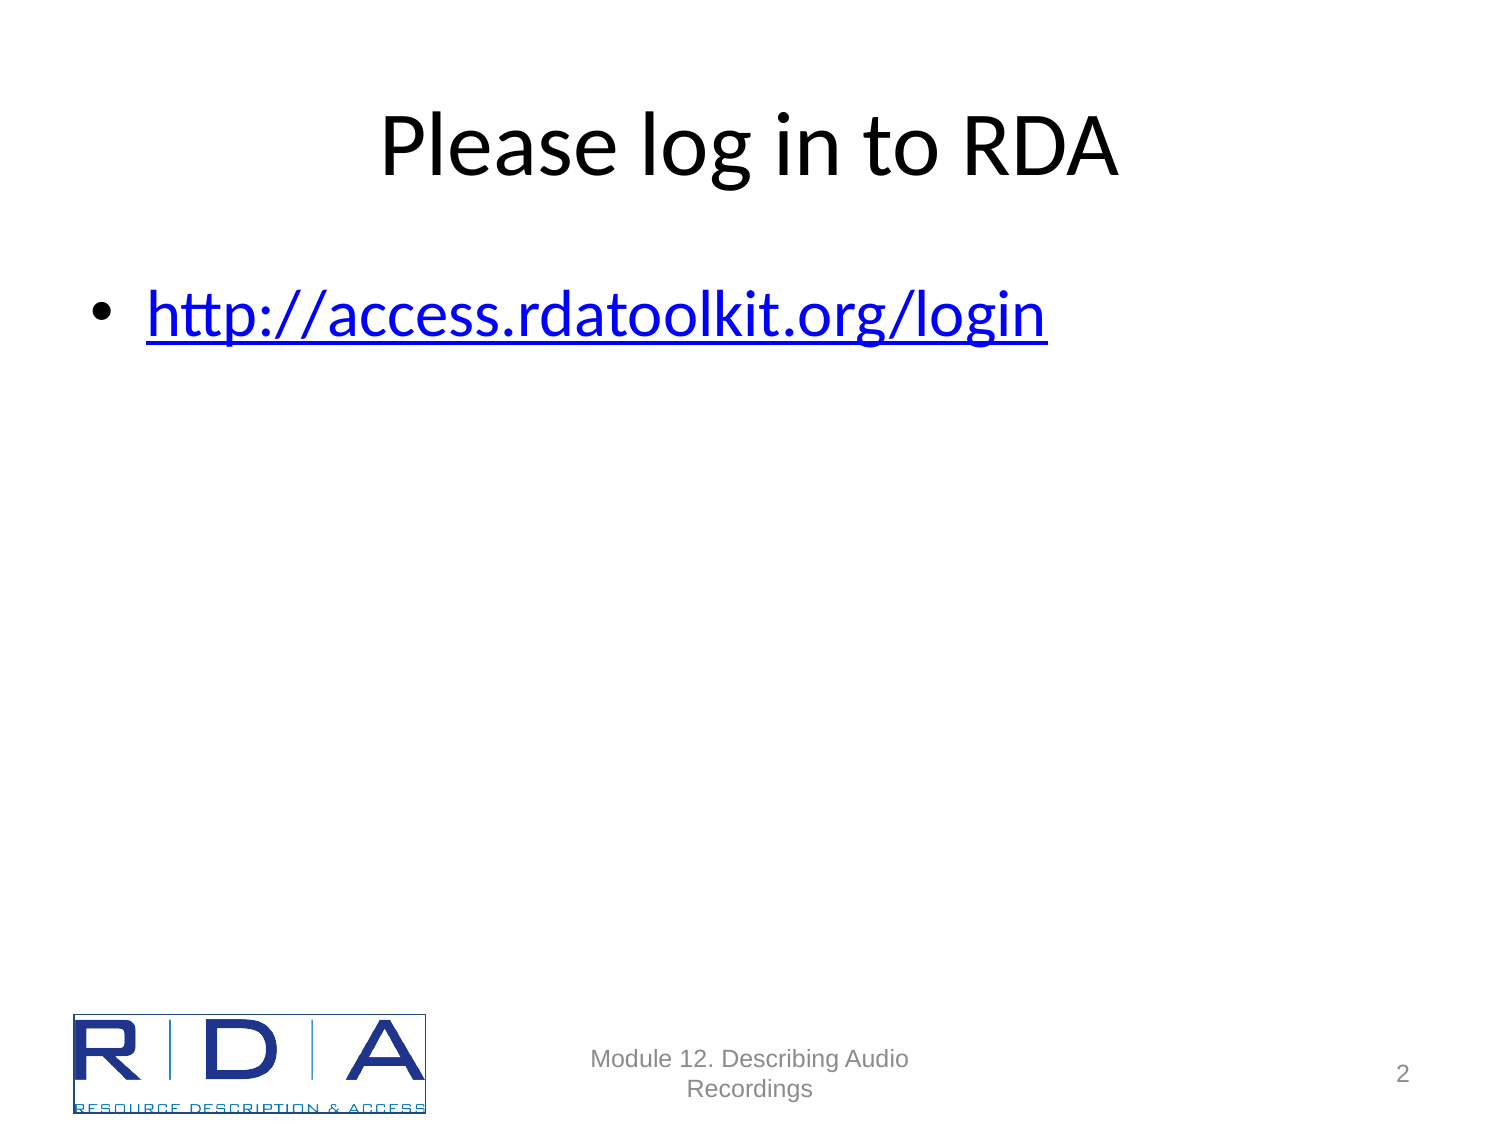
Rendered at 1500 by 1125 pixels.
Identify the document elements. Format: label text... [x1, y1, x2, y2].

title Please log in to RDA [75, 45, 1425, 233]
slide_number 2 [1074, 1042, 1425, 1103]
footer Module 12. Describing Audio Recordings [512, 1042, 988, 1103]
list http://access.rdatoolkit.org/login [75, 262, 1425, 1005]
picture [75, 1015, 425, 1112]
